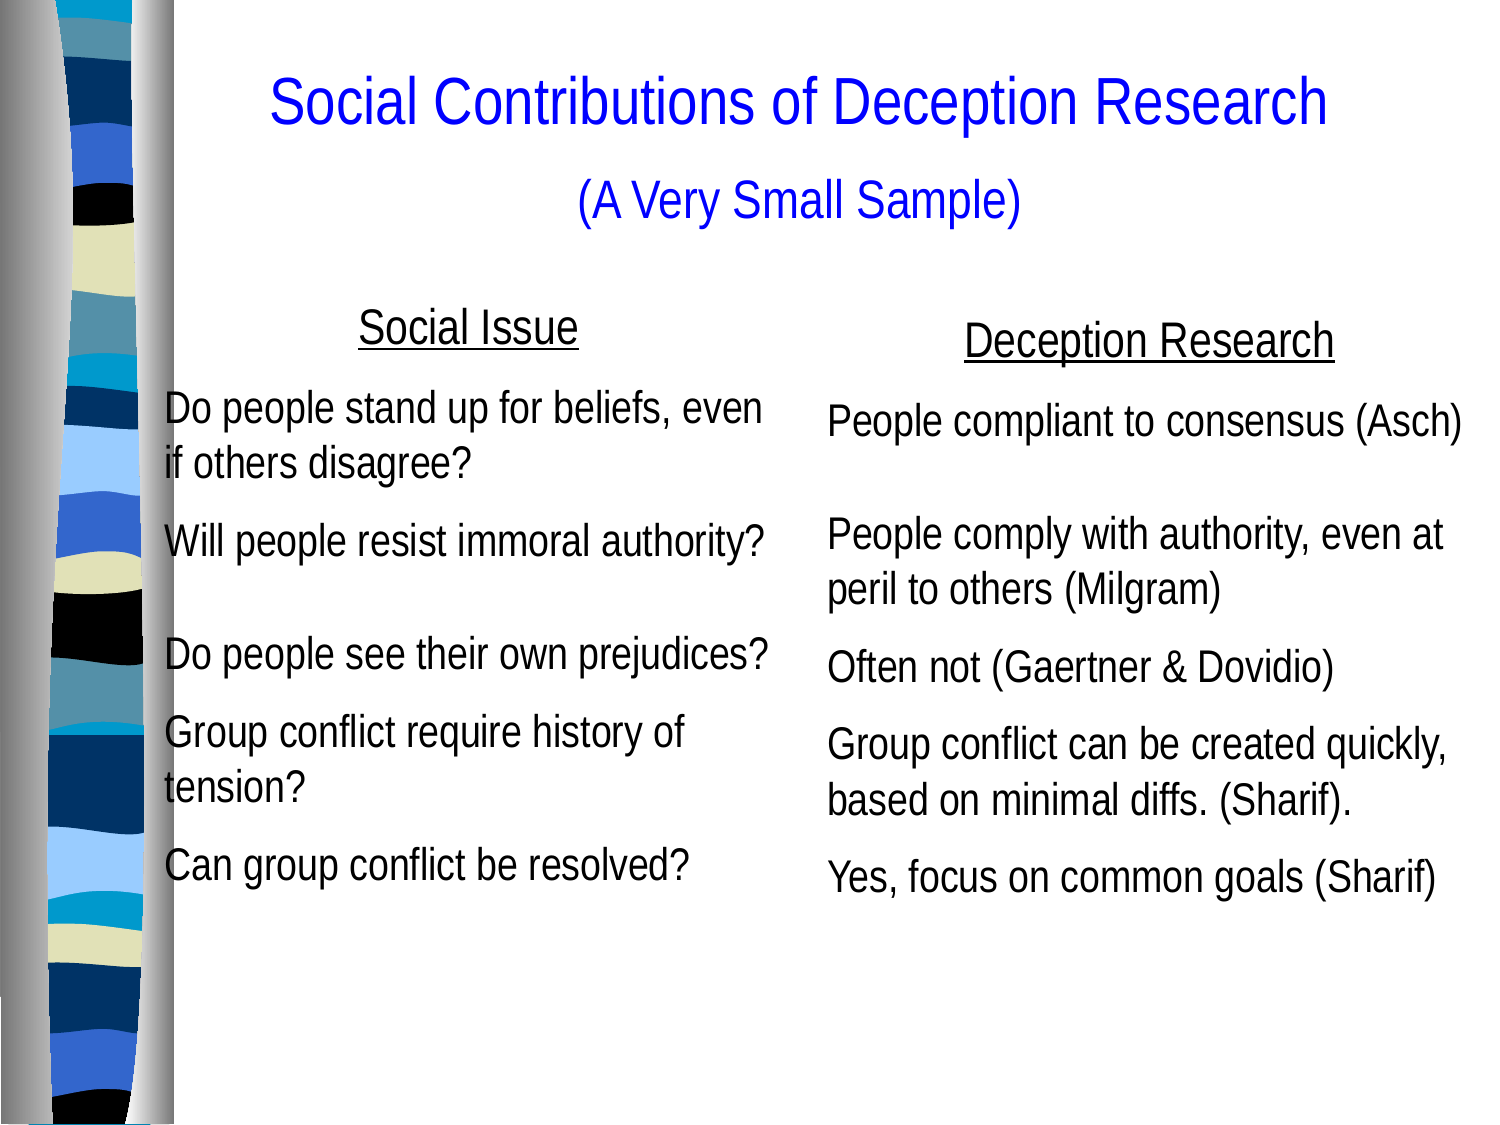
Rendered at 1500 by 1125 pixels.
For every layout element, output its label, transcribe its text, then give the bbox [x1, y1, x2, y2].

text_box Deception Research People compliant to consensus (Asch) People comply with authority, even at peril to others (Milgram) Often not (Gaertner & Dovidio) Group conflict can be created quickly, based on minimal diffs. (Sharif). Yes, focus on common goals (Sharif) [812, 299, 1488, 910]
text_box Social Contributions of Deception Research (A Very Small Sample) [137, 50, 1463, 237]
text_box Social Issue Do people stand up for beliefs, even if others disagree? Will people resist immoral authority? Do people see their own prejudices? Group conflict require history of tension? Can group conflict be resolved? [150, 287, 788, 897]
